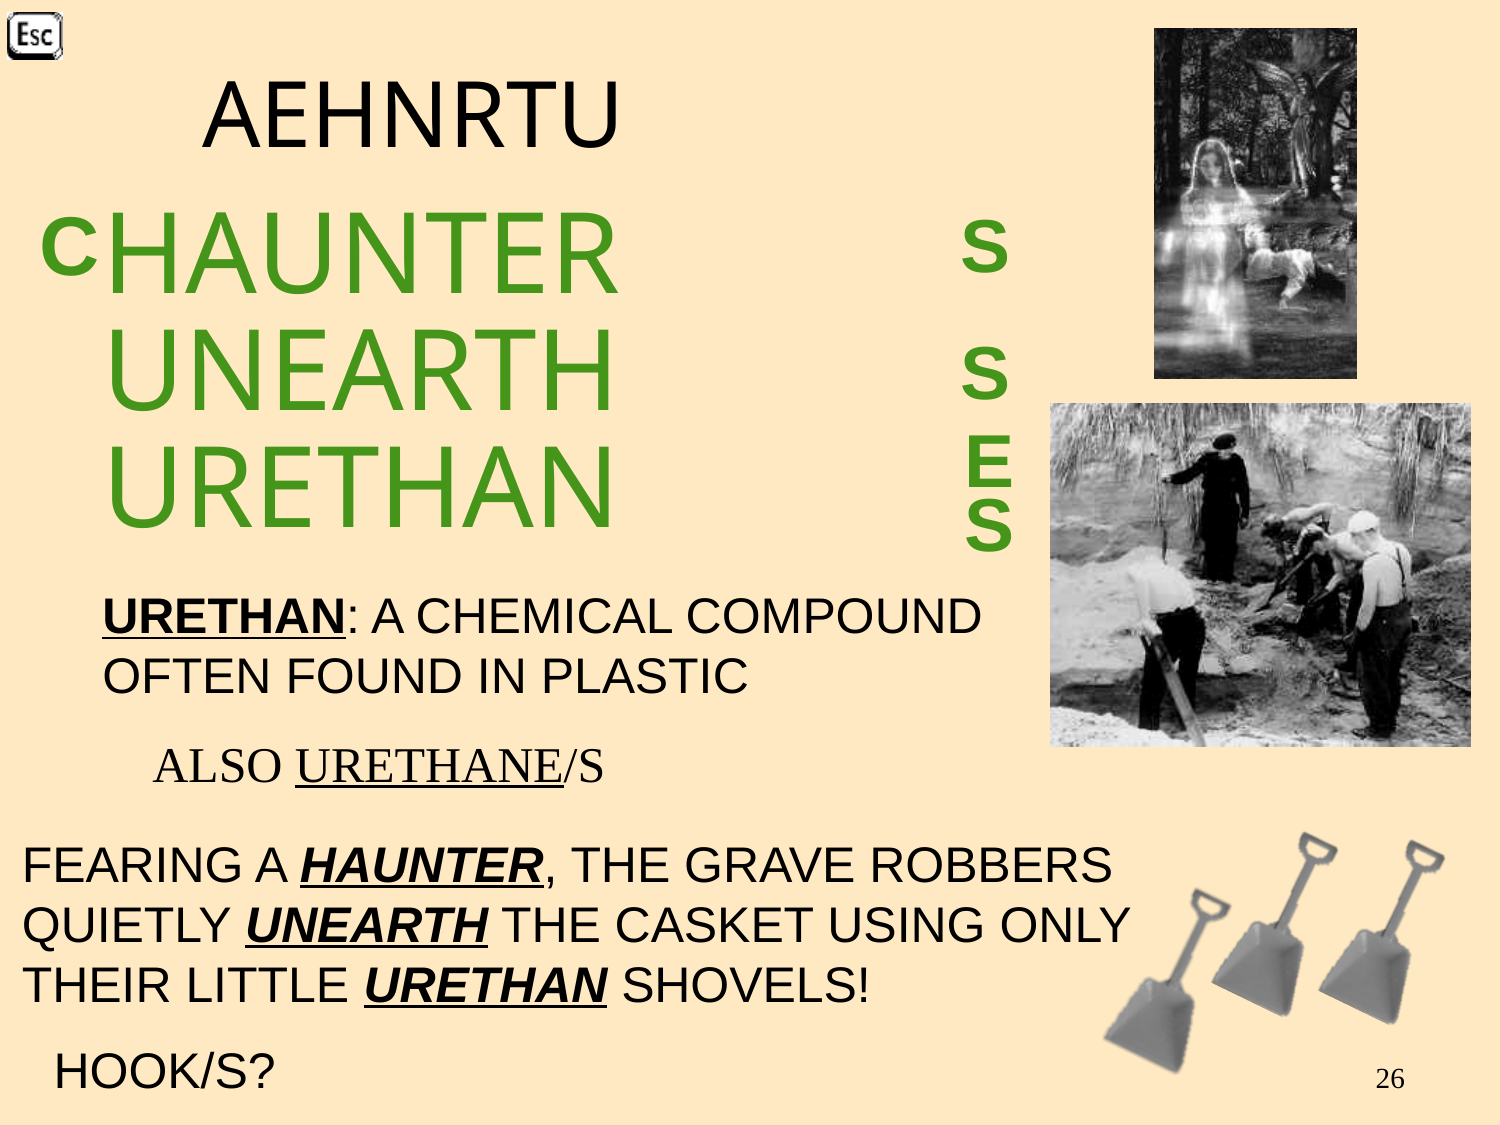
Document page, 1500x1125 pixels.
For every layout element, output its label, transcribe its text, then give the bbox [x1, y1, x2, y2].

picture [1049, 402, 1472, 748]
text_box HOOK/S? [38, 1031, 291, 1107]
slide_number 26 [1107, 1051, 1421, 1125]
text_box FEARING A HAUNTER, THE GRAVE ROBBERS QUIETLY UNEARTH THE CASKET USING ONLY THEIR LITTLE URETHAN SHOVELS! [7, 824, 1163, 1020]
text_box S [945, 190, 1134, 295]
text_box ALSO URETHANE/S [137, 725, 775, 800]
picture [1129, 820, 1450, 1073]
text_box S [950, 510, 1044, 574]
text_box E [950, 405, 1045, 510]
text_box HAUNTER UNEARTH URETHAN [87, 237, 1150, 547]
picture [1154, 28, 1357, 379]
text_box C [24, 184, 213, 300]
text_box S [945, 316, 1134, 422]
picture [6, 12, 63, 61]
text_box URETHAN: A CHEMICAL COMPOUND OFTEN FOUND IN PLASTIC [87, 576, 1000, 711]
text_box AEHNRTU [187, 48, 1149, 174]
